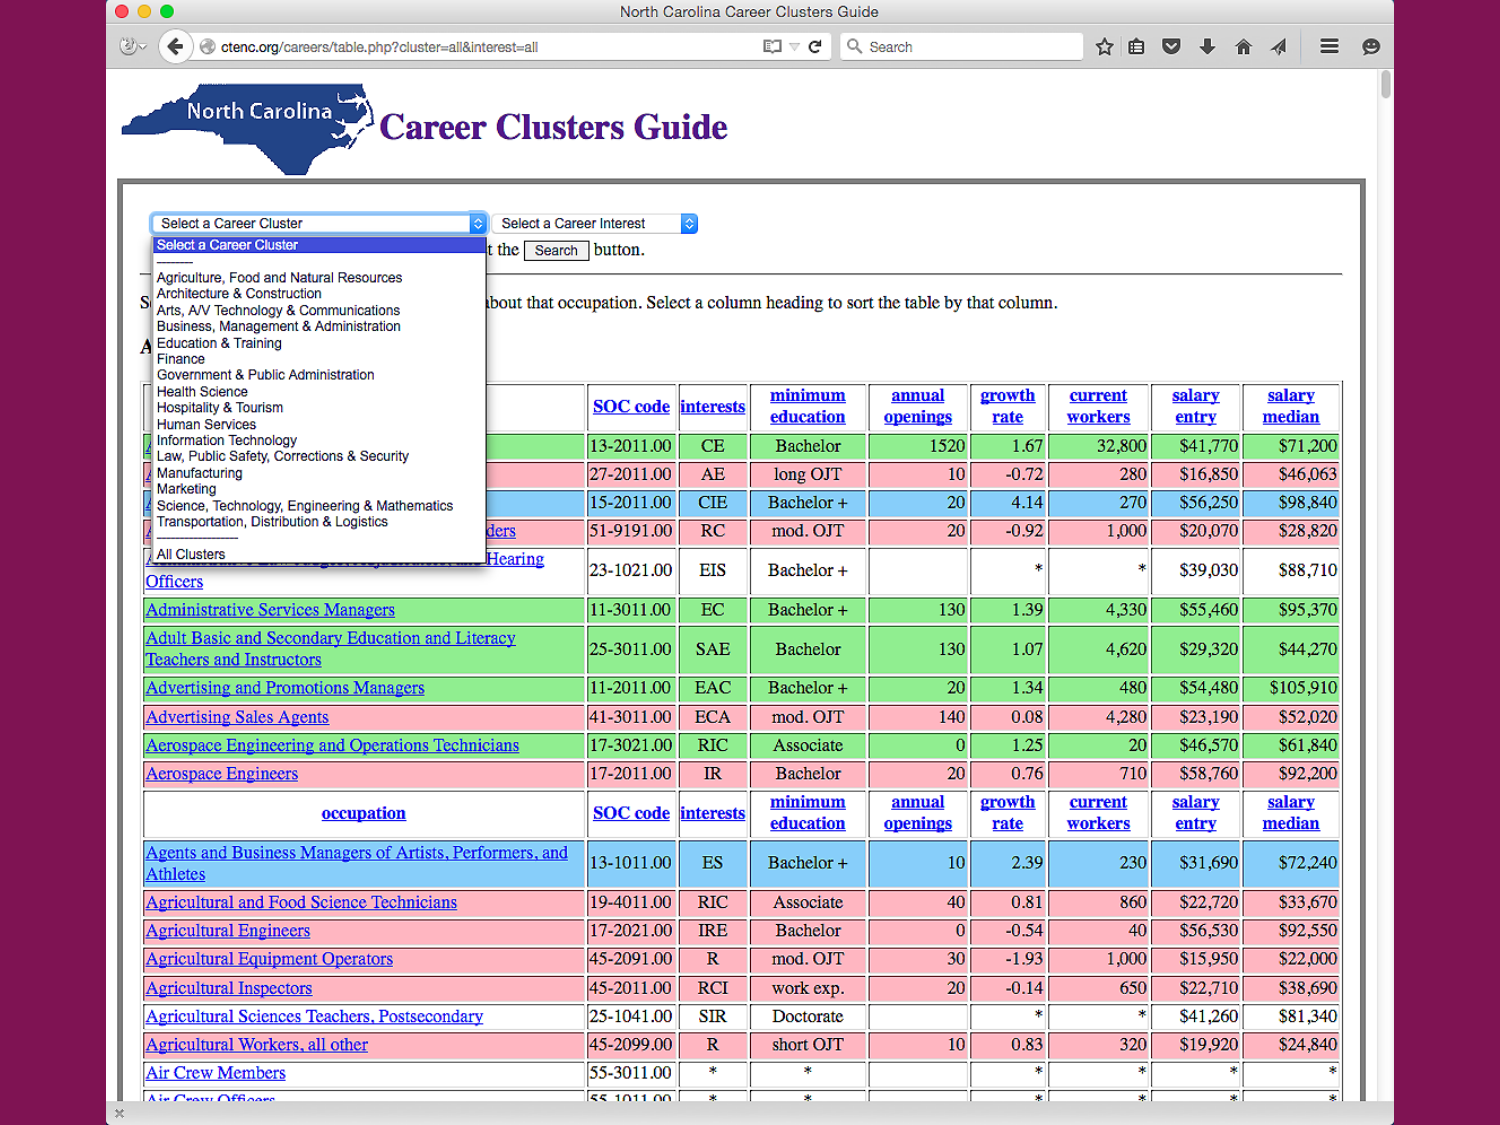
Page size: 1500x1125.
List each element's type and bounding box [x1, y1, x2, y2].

picture [106, 0, 1394, 1125]
